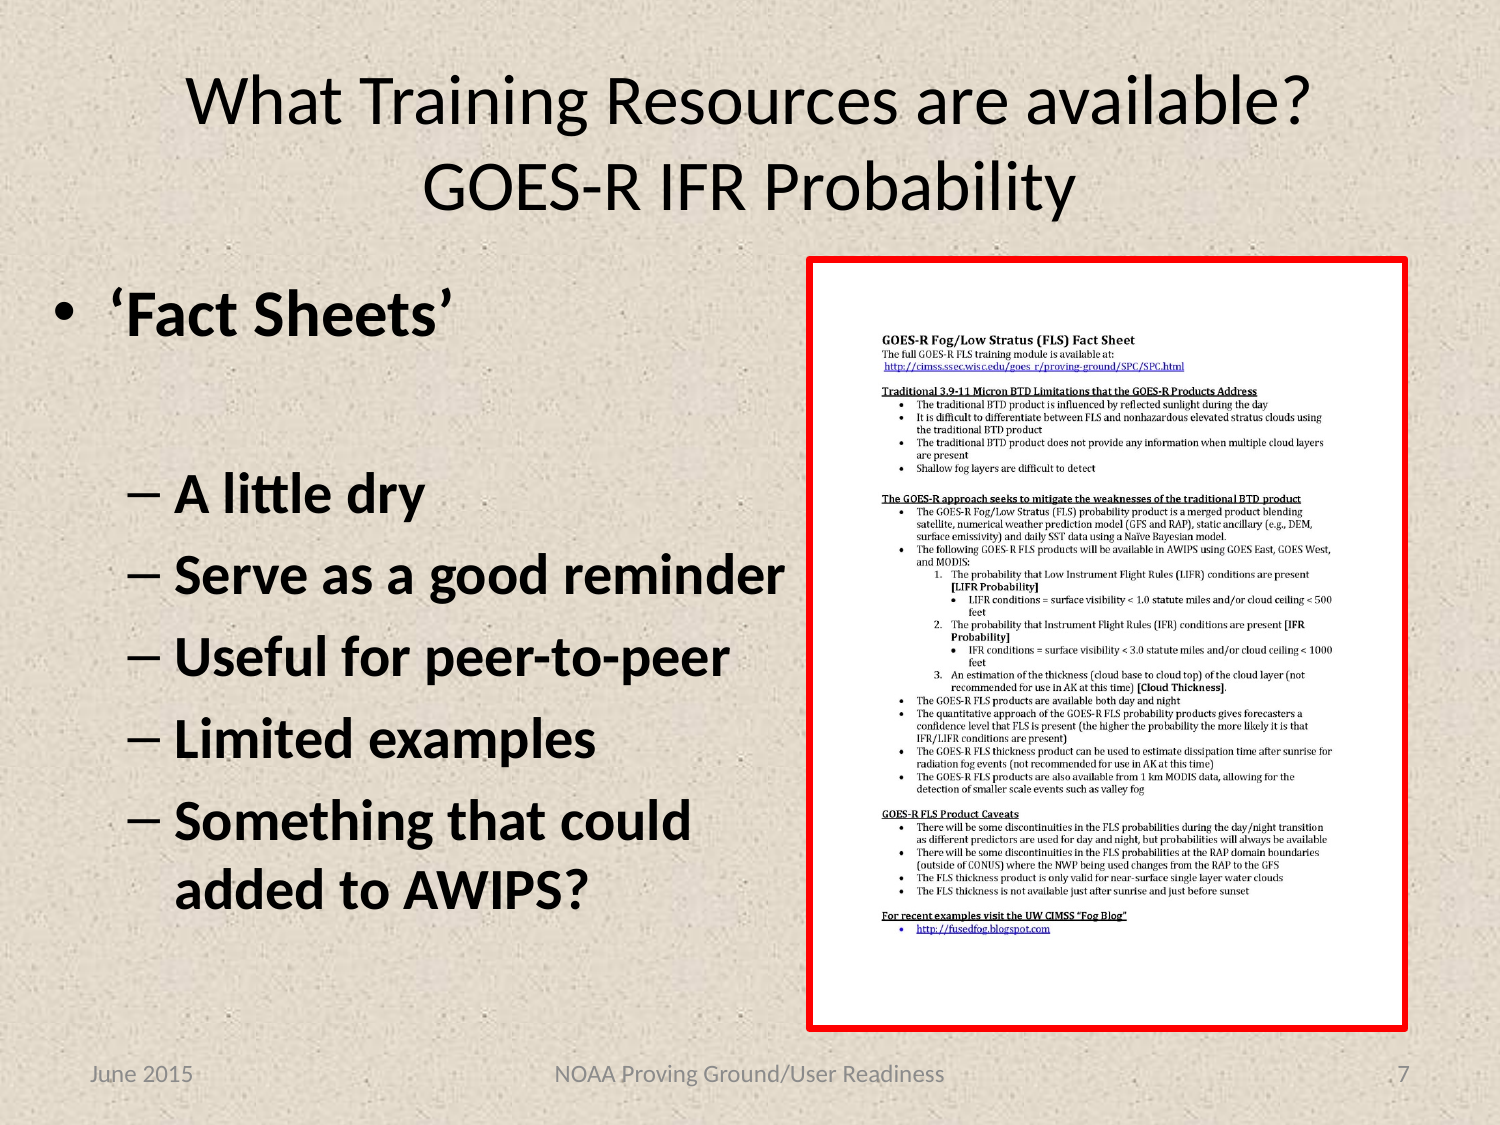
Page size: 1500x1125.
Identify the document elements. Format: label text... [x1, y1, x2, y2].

footer NOAA Proving Ground/User Readiness [512, 1042, 988, 1103]
list ‘Fact Sheets’ A little dry Serve as a good reminder Useful for peer-to-peer Limited examples Something that could added to AWIPS? [37, 262, 806, 1005]
title What Training Resources are available? GOES-R IFR Probability [75, 45, 1425, 233]
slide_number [75, 1042, 425, 1103]
slide_number 7 [1074, 1042, 1425, 1103]
picture [0, 0, 1500, 1125]
